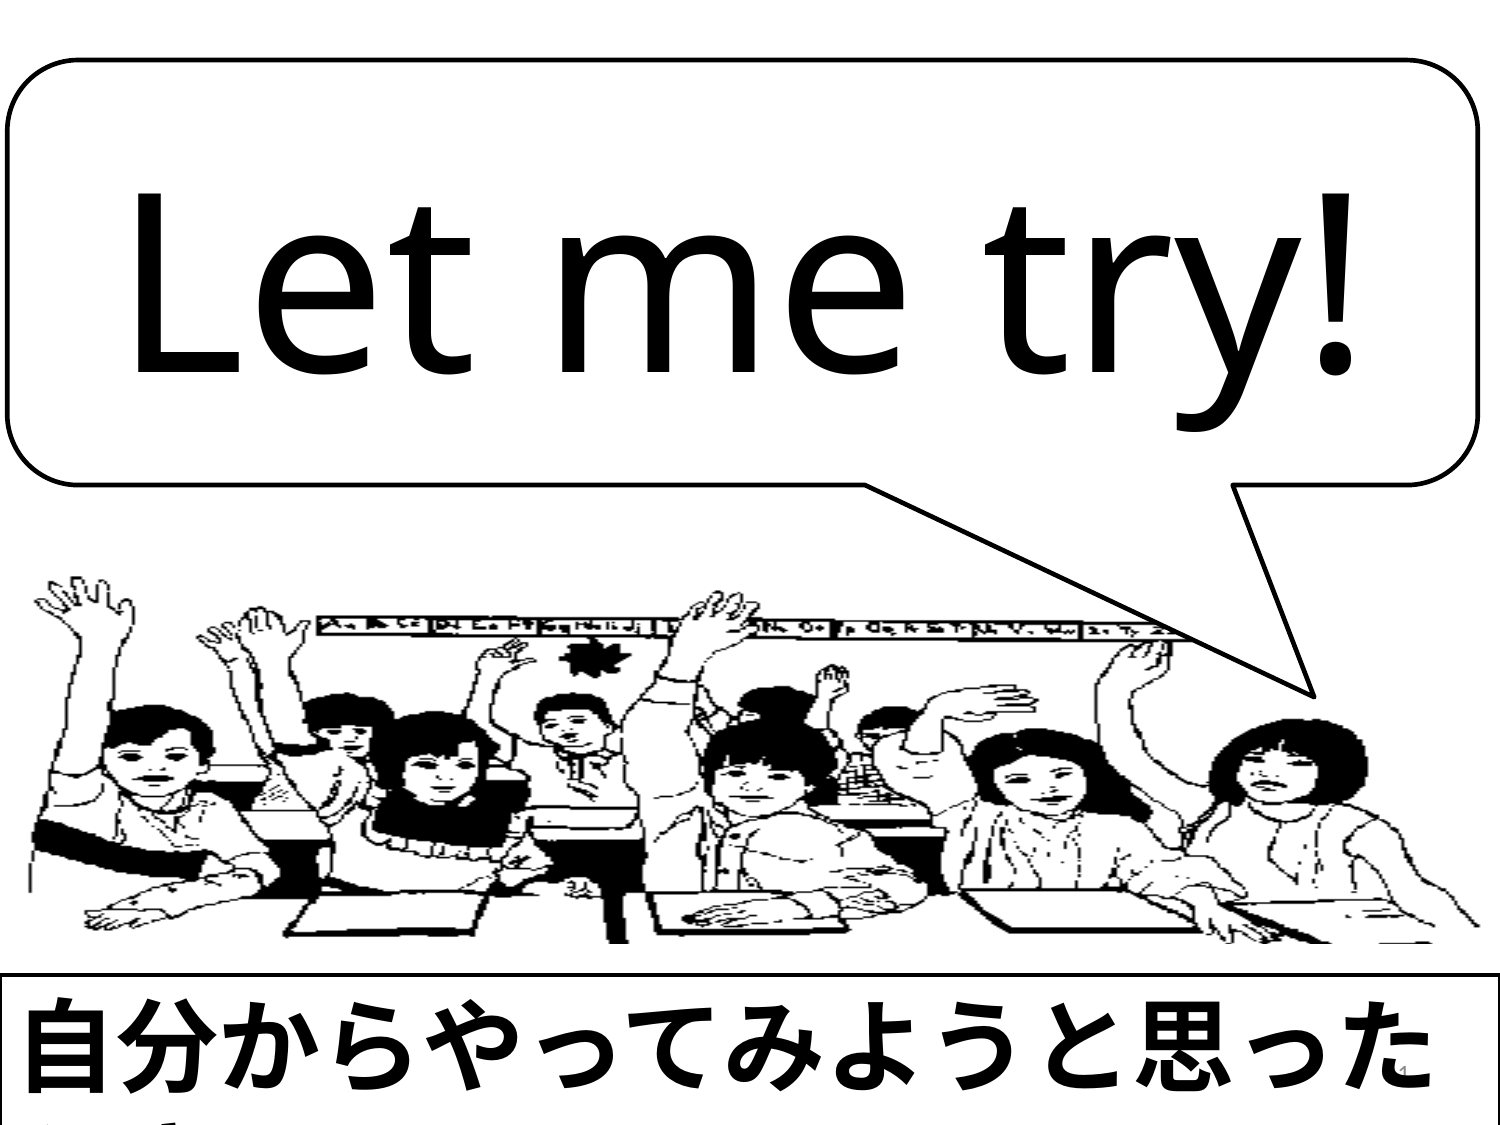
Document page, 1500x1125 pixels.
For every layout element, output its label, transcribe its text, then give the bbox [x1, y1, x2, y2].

picture [12, 550, 1500, 944]
text_box Let me try! [5, 57, 1480, 549]
slide_number 11 [1074, 1042, 1425, 1103]
text_box 自分からやってみようと思ったとき [0, 974, 1500, 1125]
